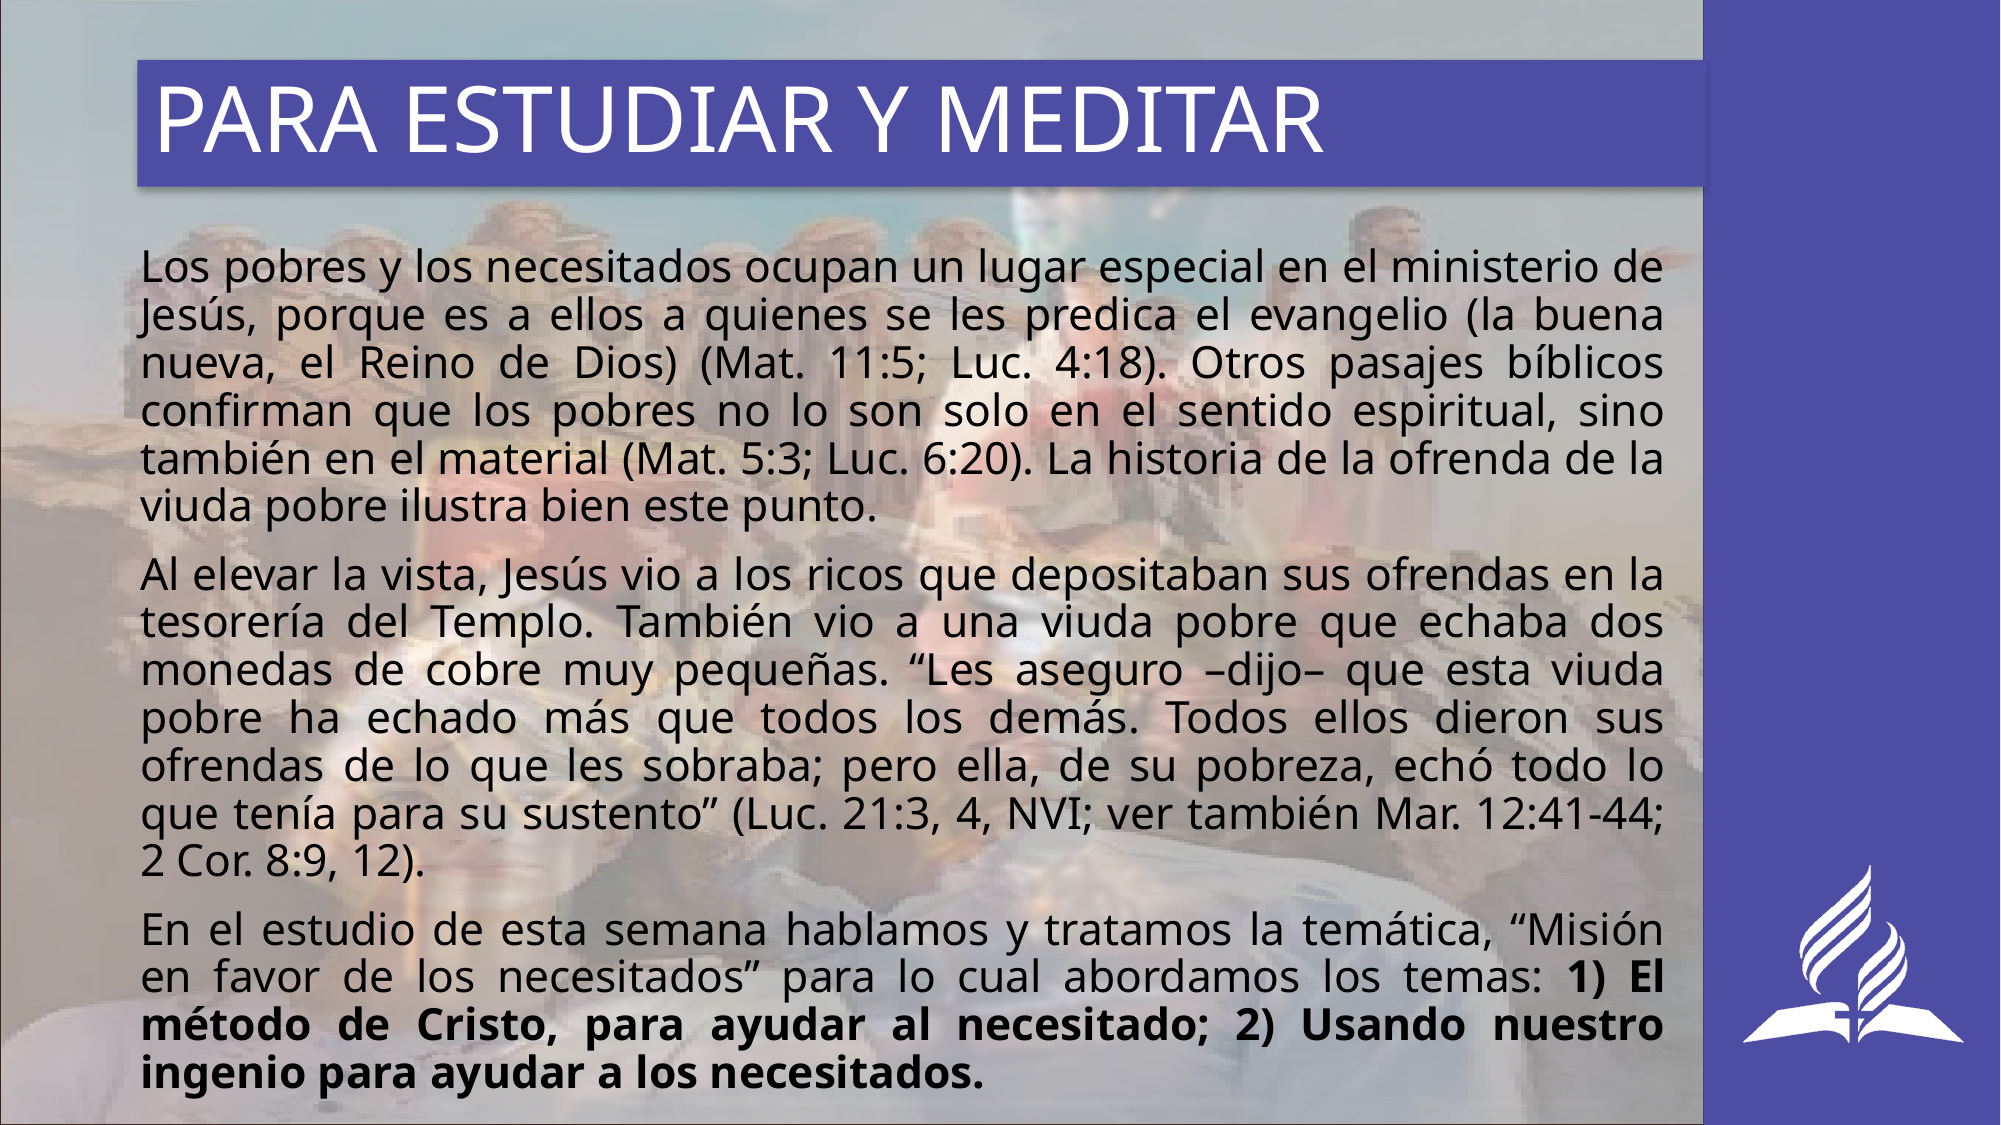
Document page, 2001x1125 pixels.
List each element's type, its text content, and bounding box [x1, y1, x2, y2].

list Los pobres y los necesitados ocupan un lugar especial en el ministerio de Jesús, porque es a ellos a quienes se les predica el evangelio (la buena nueva, el Reino de Dios) (Mat. 11:5; Luc. 4:18). Otros pasajes bíblicos confirman que los pobres no lo son solo en el sentido espiritual, sino también en el material (Mat. 5:3; Luc. 6:20). La historia de la ofrenda de la viuda pobre ilustra bien este punto. Al elevar la vista, Jesús vio a los ricos que depositaban sus ofrendas en la tesorería del Templo. También vio a una viuda pobre que echaba dos monedas de cobre muy pequeñas. “Les aseguro –dijo– que esta viuda pobre ha echado más que todos los demás. Todos ellos dieron sus ofrendas de lo que les sobraba; pero ella, de su pobreza, echó todo lo que tenía para su sustento” (Luc. 21:3, 4, NVI; ver también Mar. 12:41-44; 2 Cor. 8:9, 12). En el estudio de esta semana hablamos y tratamos la temática, “Misión en favor de los necesitados” para lo cual abordamos los temas: 1) El método de Cristo, para ayudar al necesitado; 2) Usando nuestro ingenio para ayudar a los necesitados. [124, 236, 1682, 1107]
picture [1709, 834, 2000, 1095]
title PARA ESTUDIAR Y MEDITAR [137, 59, 1707, 187]
